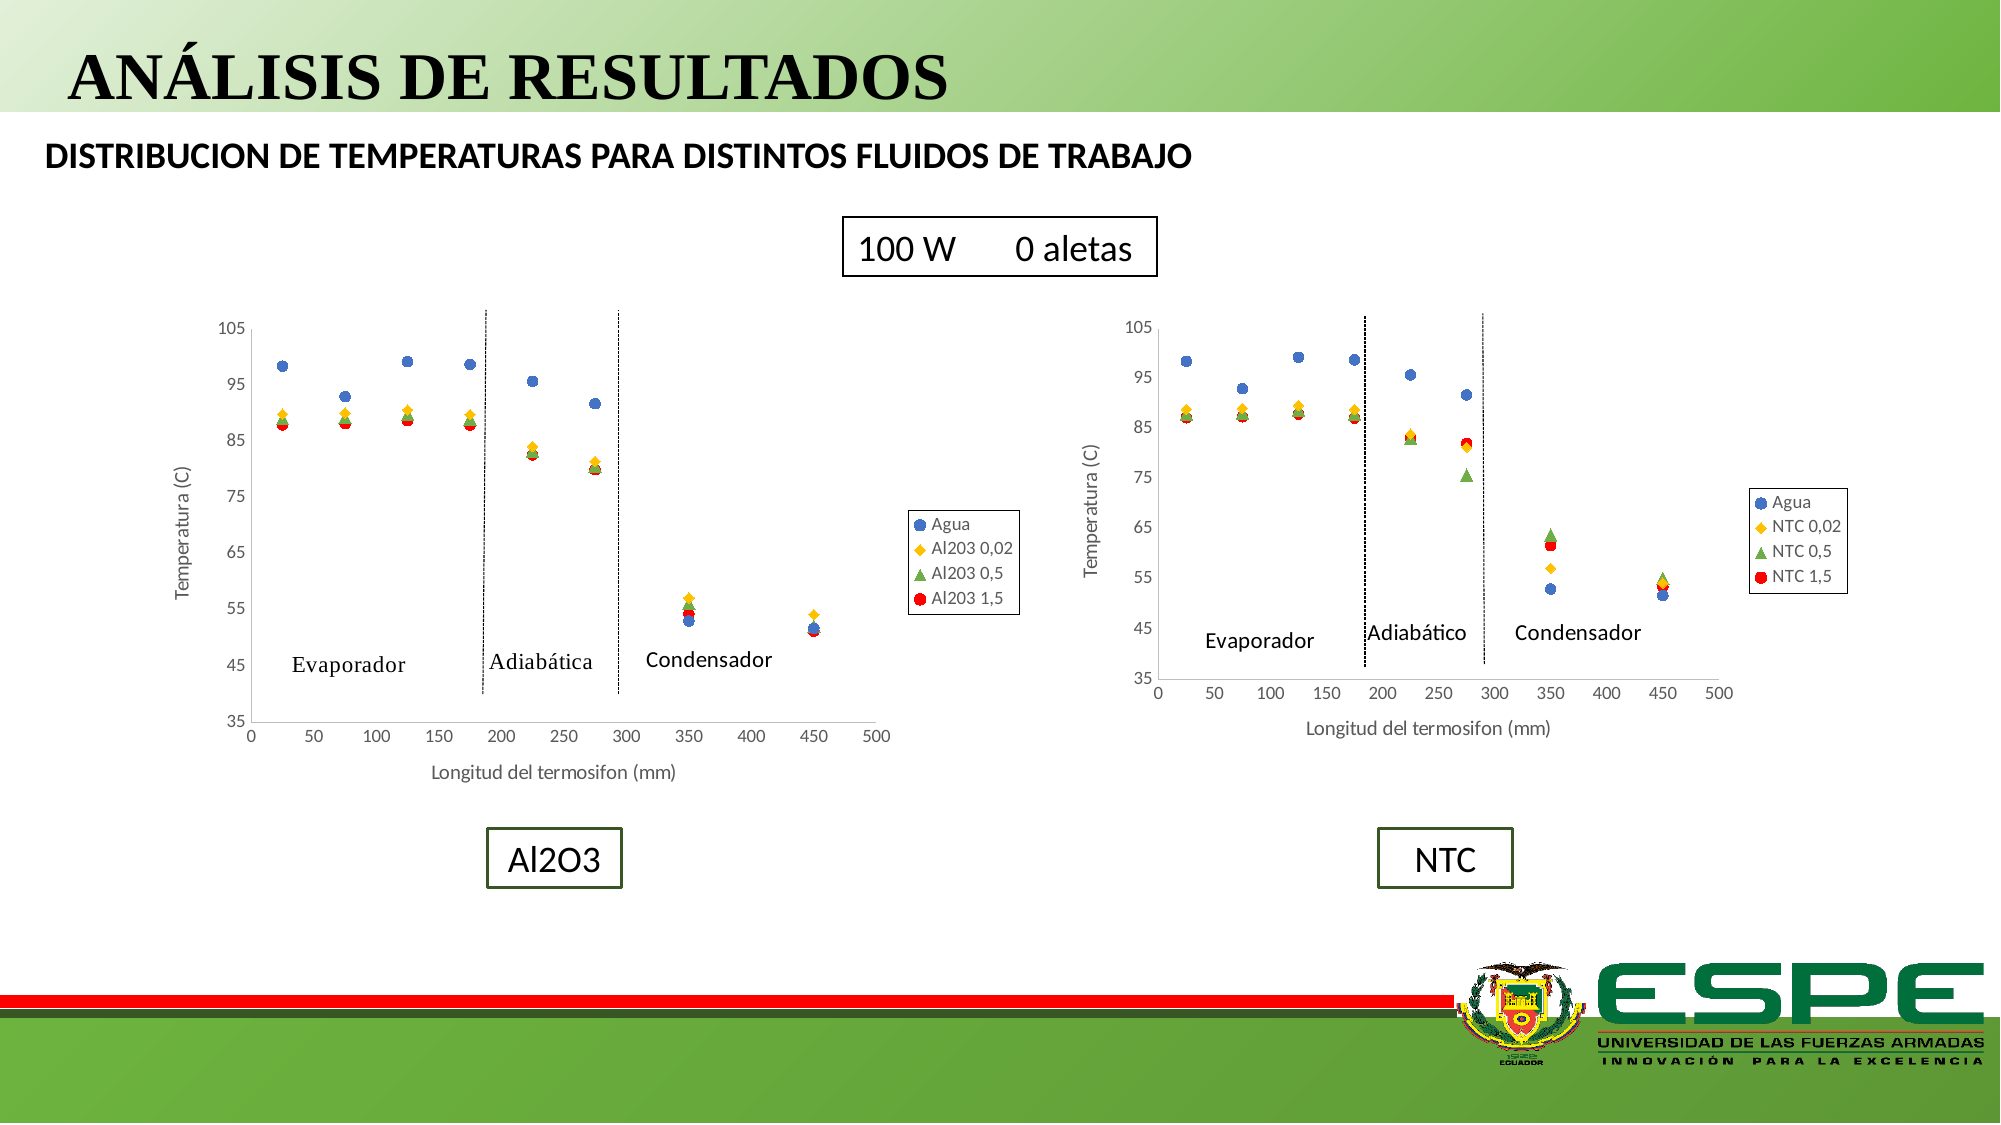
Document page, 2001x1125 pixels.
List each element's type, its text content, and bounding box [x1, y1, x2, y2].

text_box 100 W 0 aletas [842, 216, 1158, 277]
chart [139, 309, 1032, 815]
text_box Al2O3 [487, 828, 622, 888]
text_box [1456, 962, 1984, 1065]
text_box NTC [1378, 828, 1513, 888]
text_box DISTRIBUCION DE TEMPERATURAS PARA DISTINTOS FLUIDOS DE TRABAJO [30, 123, 1254, 184]
chart [1048, 309, 1860, 772]
text_box [0, 1017, 2000, 1124]
text_box ANÁLISIS DE RESULTADOS [52, 25, 966, 121]
text_box [0, 0, 2000, 113]
